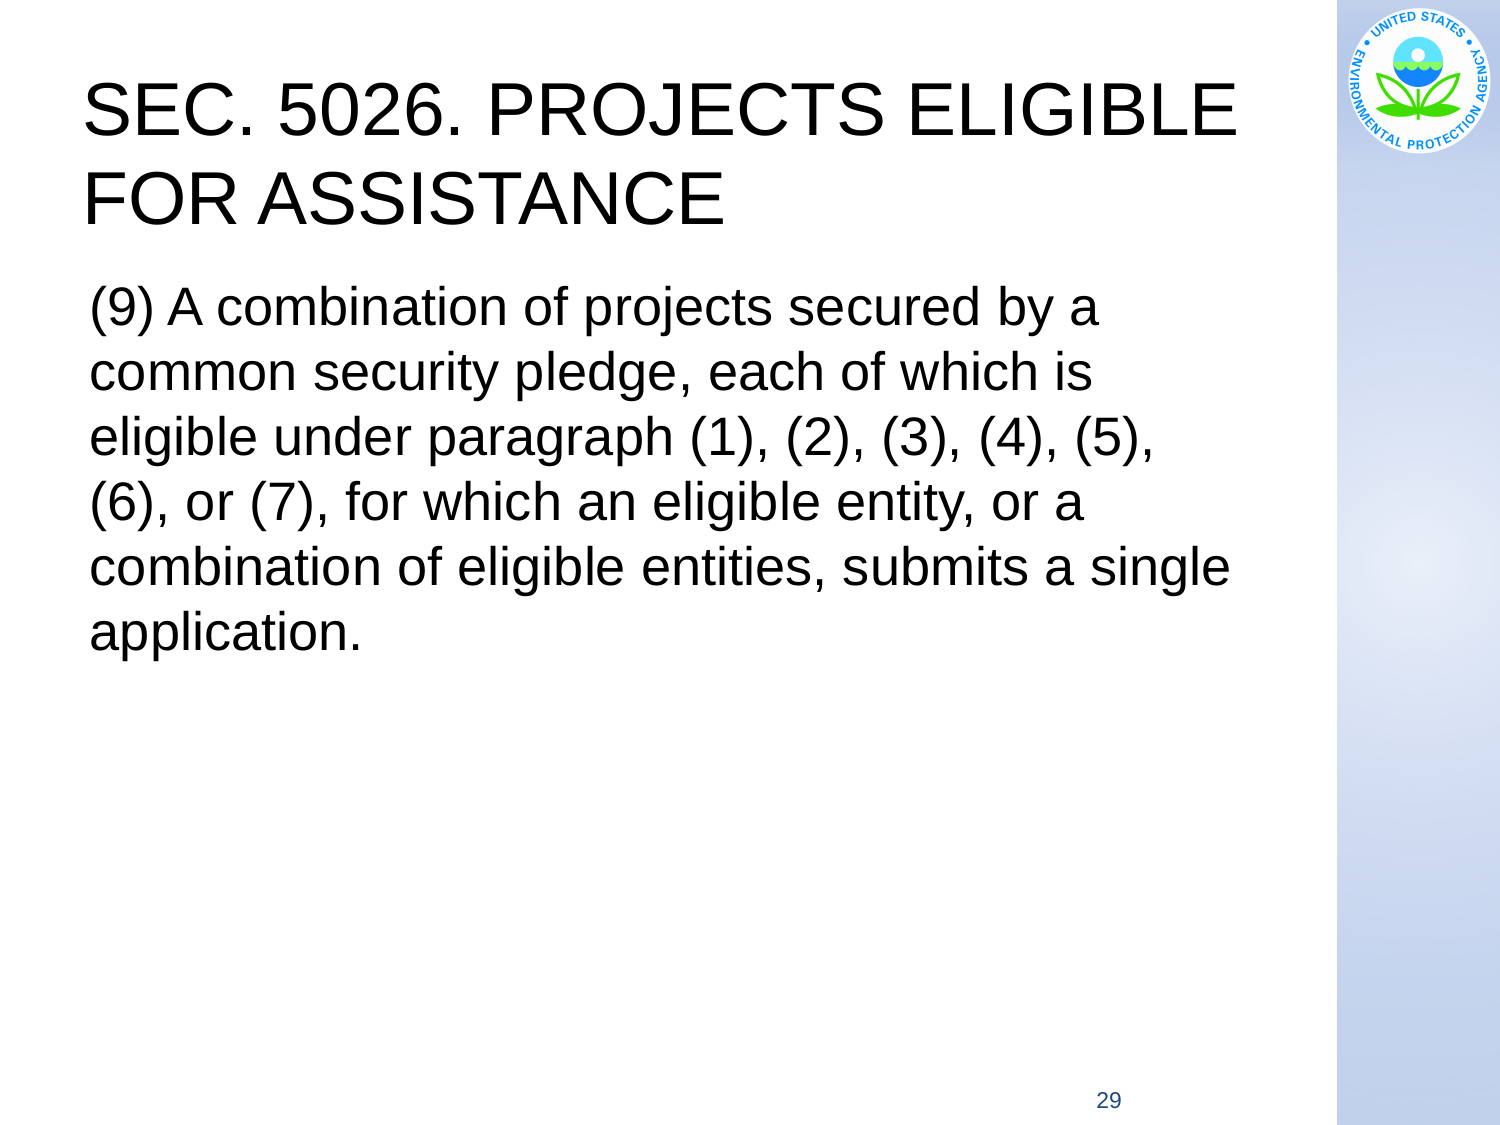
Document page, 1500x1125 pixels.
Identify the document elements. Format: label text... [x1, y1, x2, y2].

slide_number 29 [1025, 1075, 1122, 1113]
list (9) A combination of projects secured by a common security pledge, each of which is eligible under paragraph (1), (2), (3), (4), (5), (6), or (7), for which an eligible entity, or a combination of eligible entities, submits a single application. [75, 264, 1263, 1059]
title SEC. 5026. PROJECTS ELIGIBLE FOR ASSISTANCE [75, 52, 1263, 240]
picture [1337, 0, 1500, 163]
